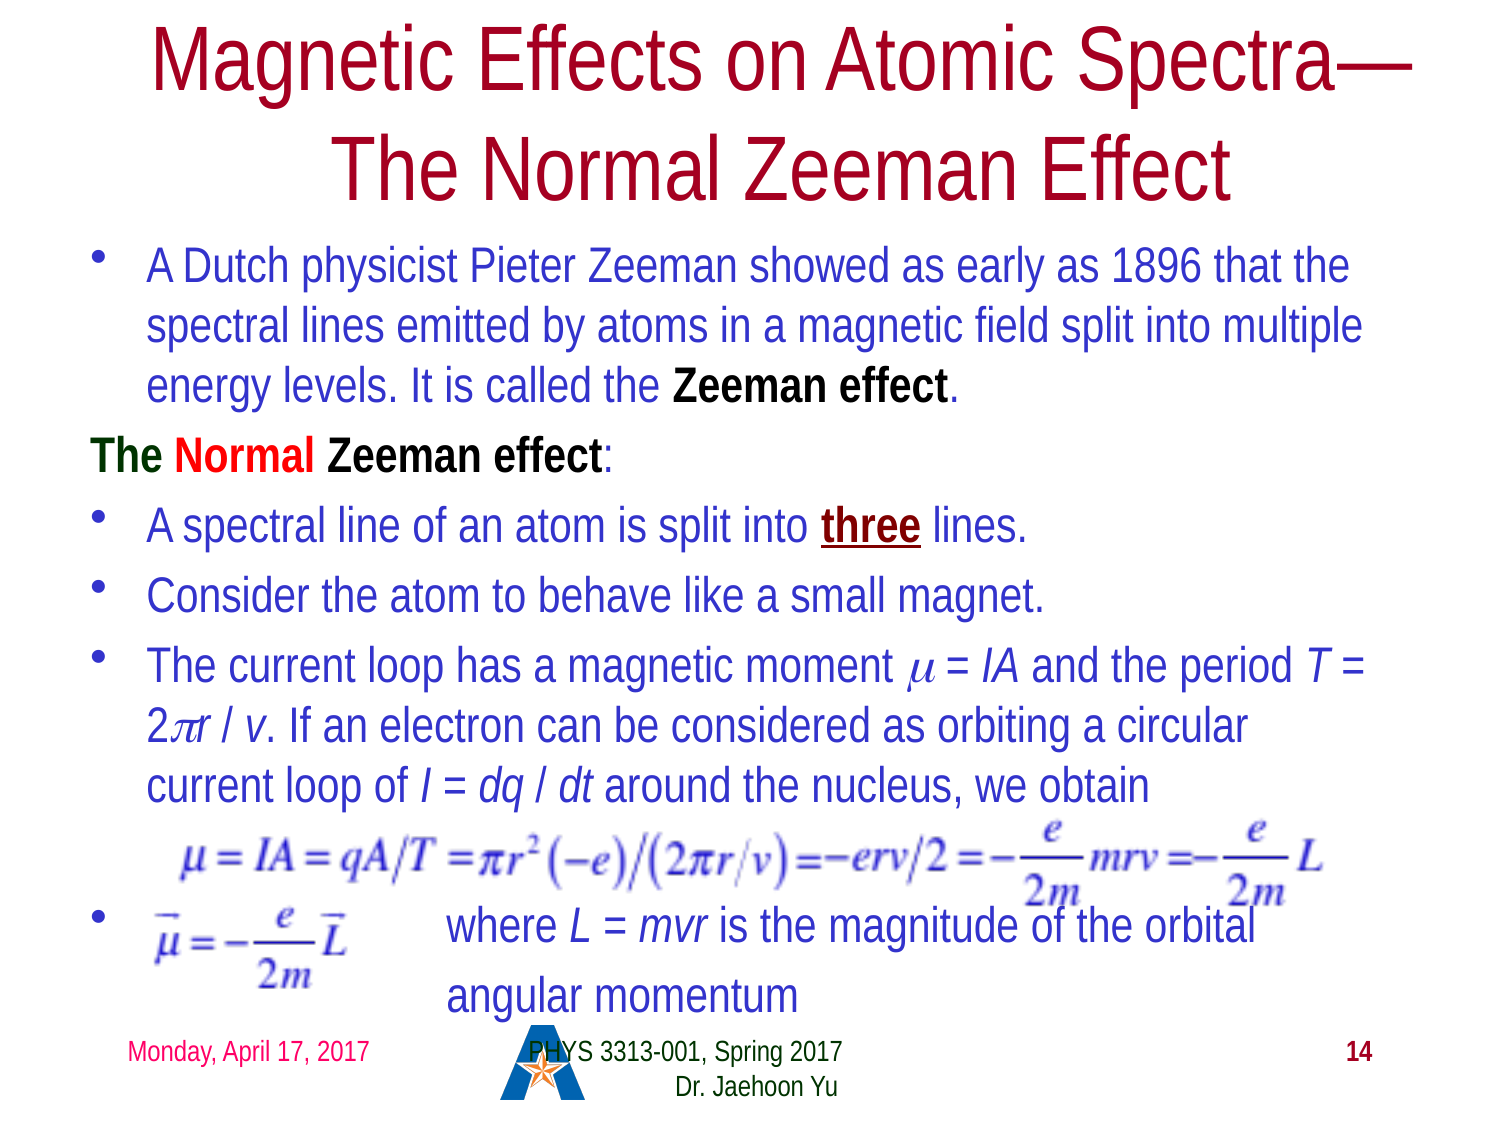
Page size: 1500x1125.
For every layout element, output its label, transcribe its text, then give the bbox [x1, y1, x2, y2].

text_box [149, 887, 351, 995]
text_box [820, 829, 980, 888]
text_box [474, 824, 828, 894]
picture [500, 1025, 512, 1100]
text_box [174, 829, 469, 888]
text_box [1187, 799, 1326, 913]
list A Dutch physicist Pieter Zeeman showed as early as 1896 that the spectral lines emitted by atoms in a magnetic field split into multiple energy levels. It is called the Zeeman effect. The Normal Zeeman effect: A spectral line of an atom is split into three lines. Consider the atom to behave like a small magnet. The current loop has a magnetic moment μ = IA and the period T = 2πr / v. If an electron can be considered as orbiting a circular current loop of I = dq / dt around the nucleus, we obtain where L = mvr is the magnitude of the orbital angular momentum [74, 226, 1401, 1001]
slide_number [112, 1024, 426, 1101]
footer PHYS 3313-001, Spring 2017 Dr. Jaehoon Yu [512, 1024, 988, 1101]
title Magnetic Effects on Atomic Spectra—The Normal Zeeman Effect [74, 0, 1488, 226]
slide_number 14 [1074, 1024, 1388, 1101]
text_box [985, 799, 1186, 913]
